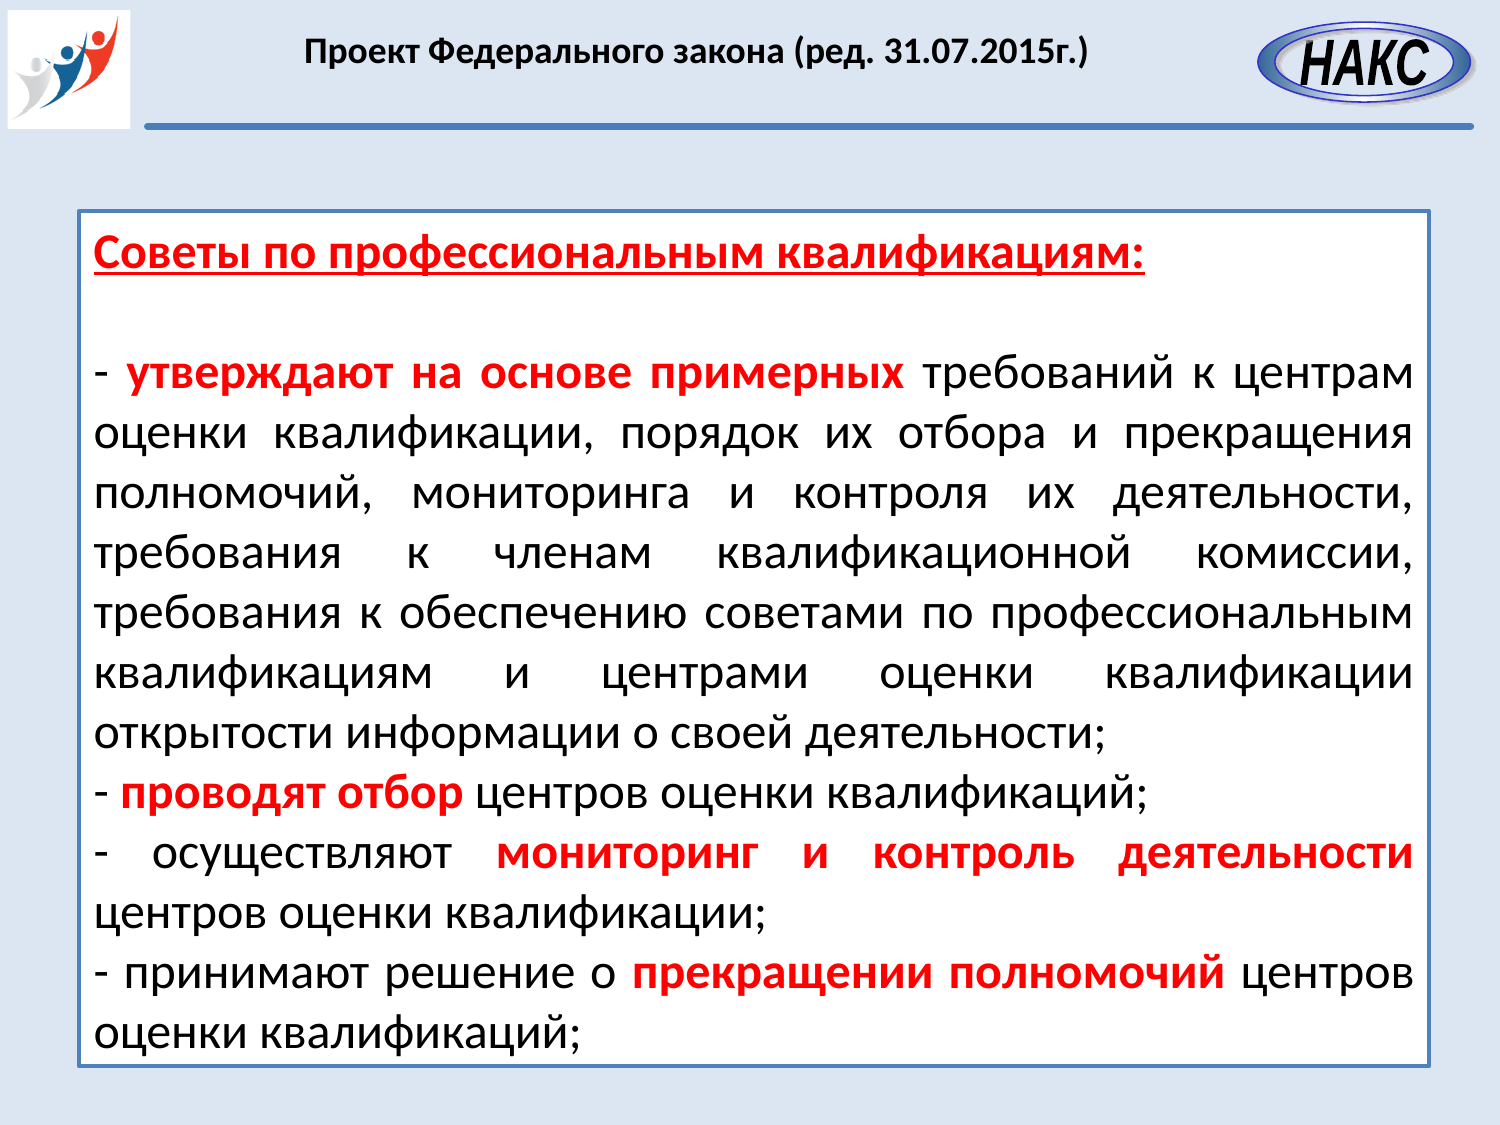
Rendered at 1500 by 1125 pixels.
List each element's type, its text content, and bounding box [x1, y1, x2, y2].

text_box Проект Федерального закона (ред. 31.07.2015г.) [147, 18, 1246, 79]
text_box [1257, 21, 1471, 103]
text_box Советы по профессиональным квалификациям: - утверждают на основе примерных требований к центрам оценки квалификации, порядок их отбора и прекращения полномочий, мониторинга и контроля их деятельности, требования к членам квалификационной комиссии, требования к обеспечению советами по профессиональным квалификациям и центрами оценки квалификации открытости информации о своей деятельности; - проводят отбор центров оценки квалификаций; - осуществляют мониторинг и контроль деятельности центров оценки квалификации; - принимают решение о прекращении полномочий центров оценки квалификаций; [77, 209, 1431, 1068]
picture [7, 10, 131, 129]
